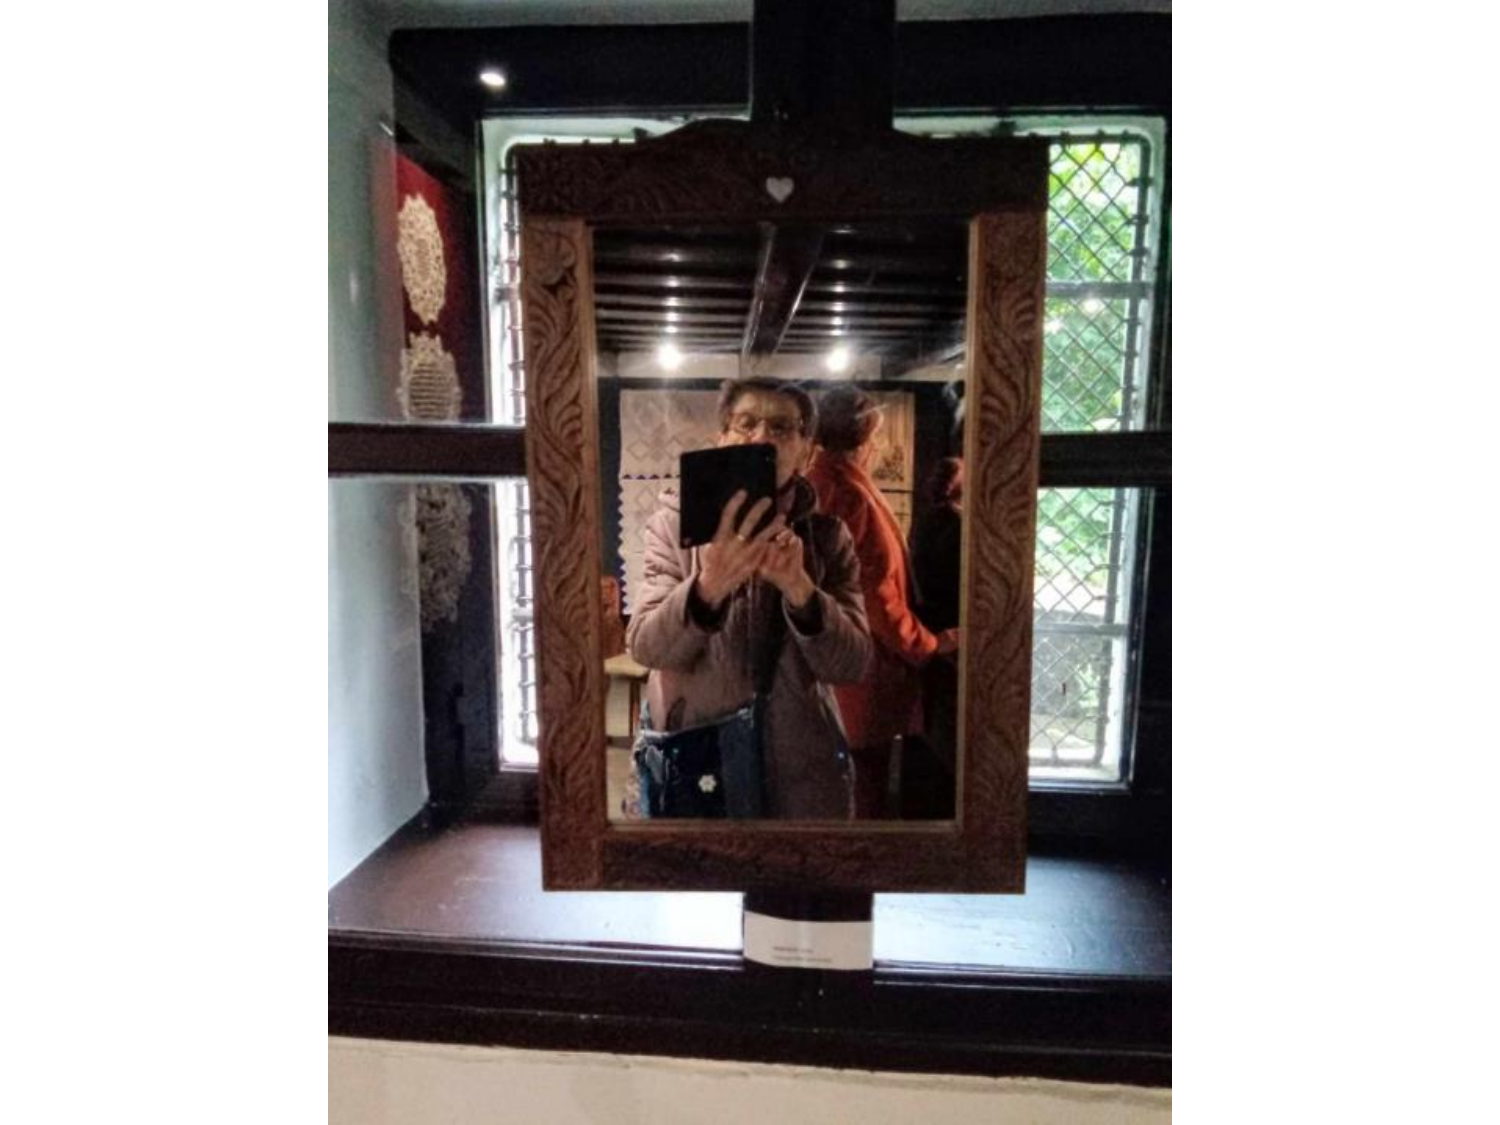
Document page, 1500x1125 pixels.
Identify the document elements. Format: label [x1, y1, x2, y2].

picture [327, 0, 1173, 1125]
